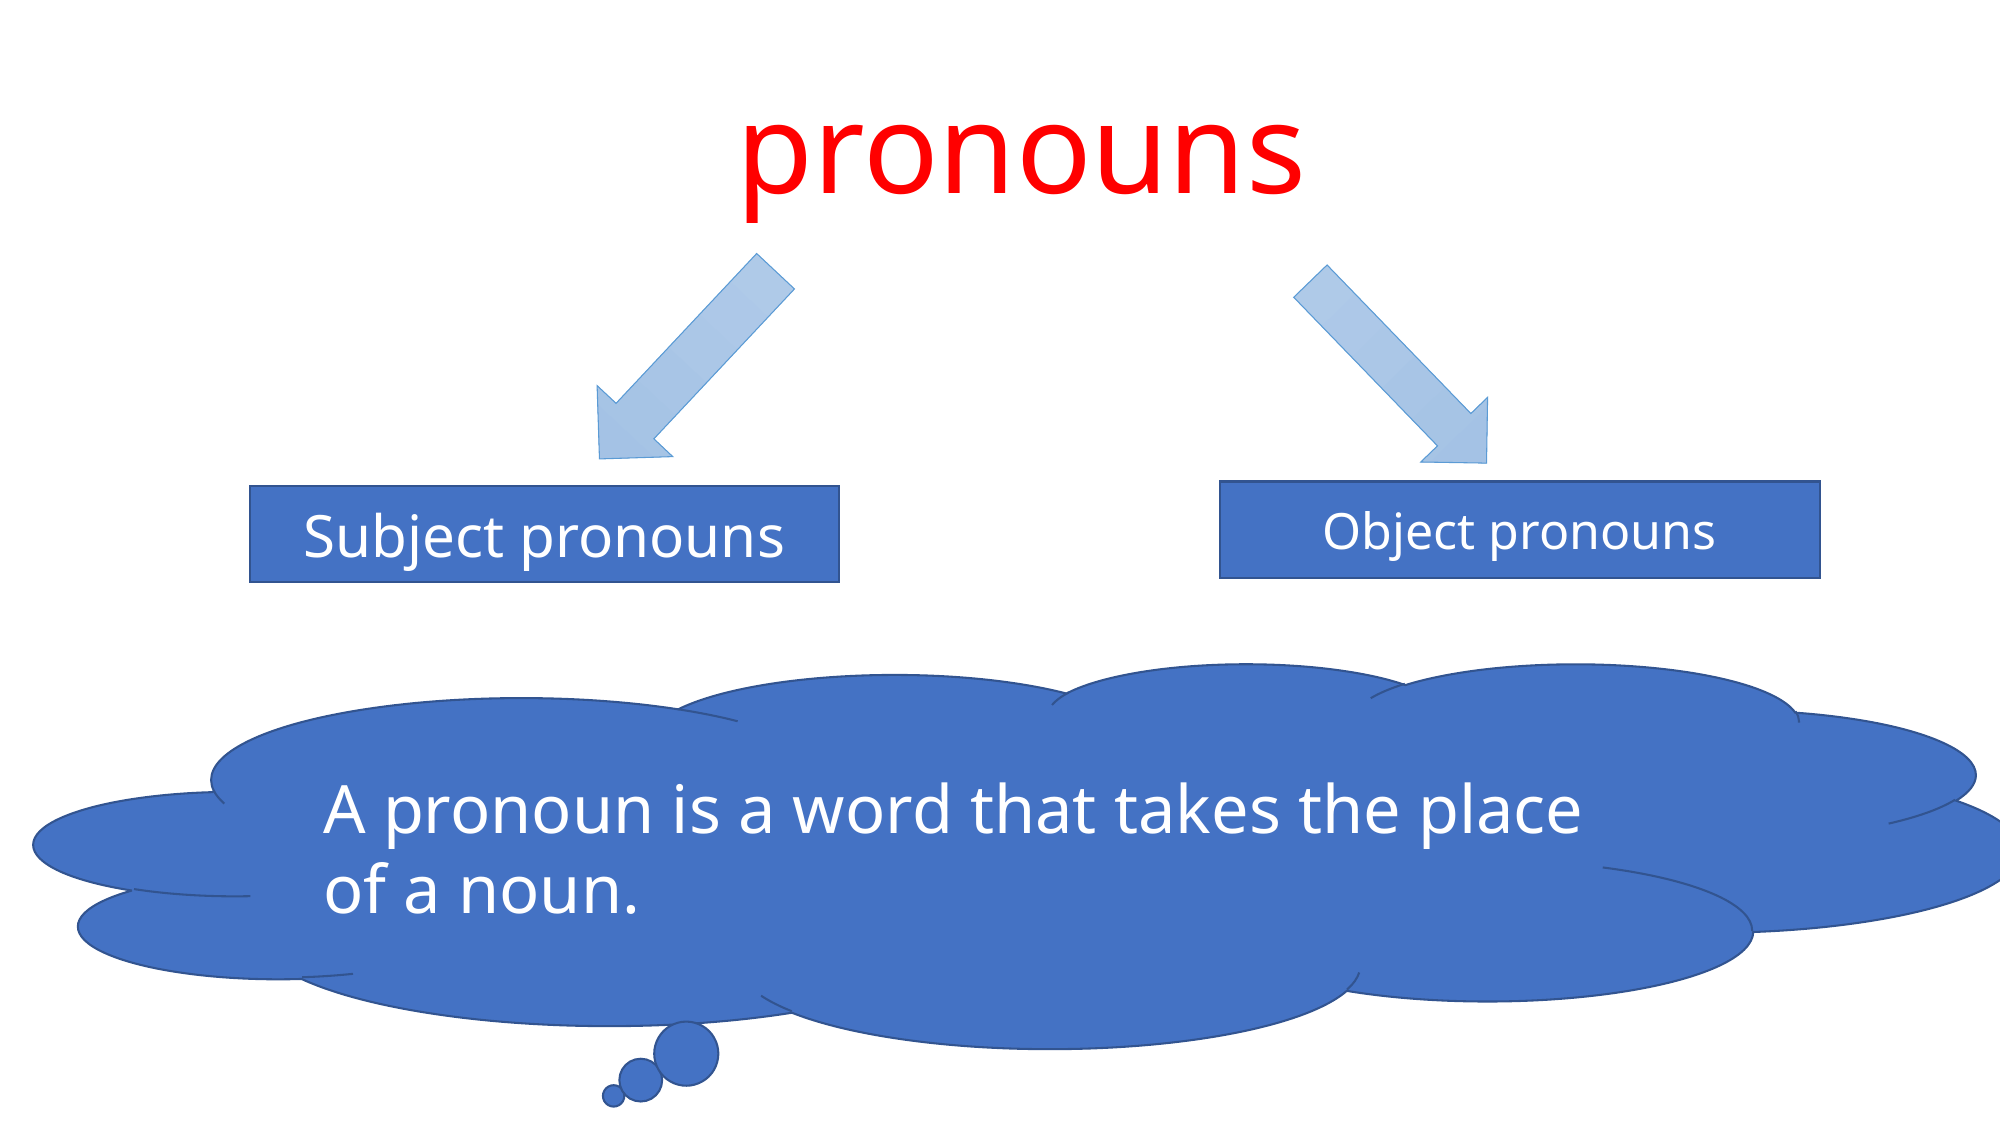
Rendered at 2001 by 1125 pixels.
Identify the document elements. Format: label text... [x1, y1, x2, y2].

text_box A pronoun is a word that takes the place of a noun. [32, 663, 2000, 1108]
text_box [1292, 264, 1489, 464]
text_box [596, 252, 796, 460]
title pronouns [271, 28, 1772, 229]
text_box Object pronouns [1219, 480, 1821, 579]
text_box Subject pronouns [249, 485, 840, 583]
